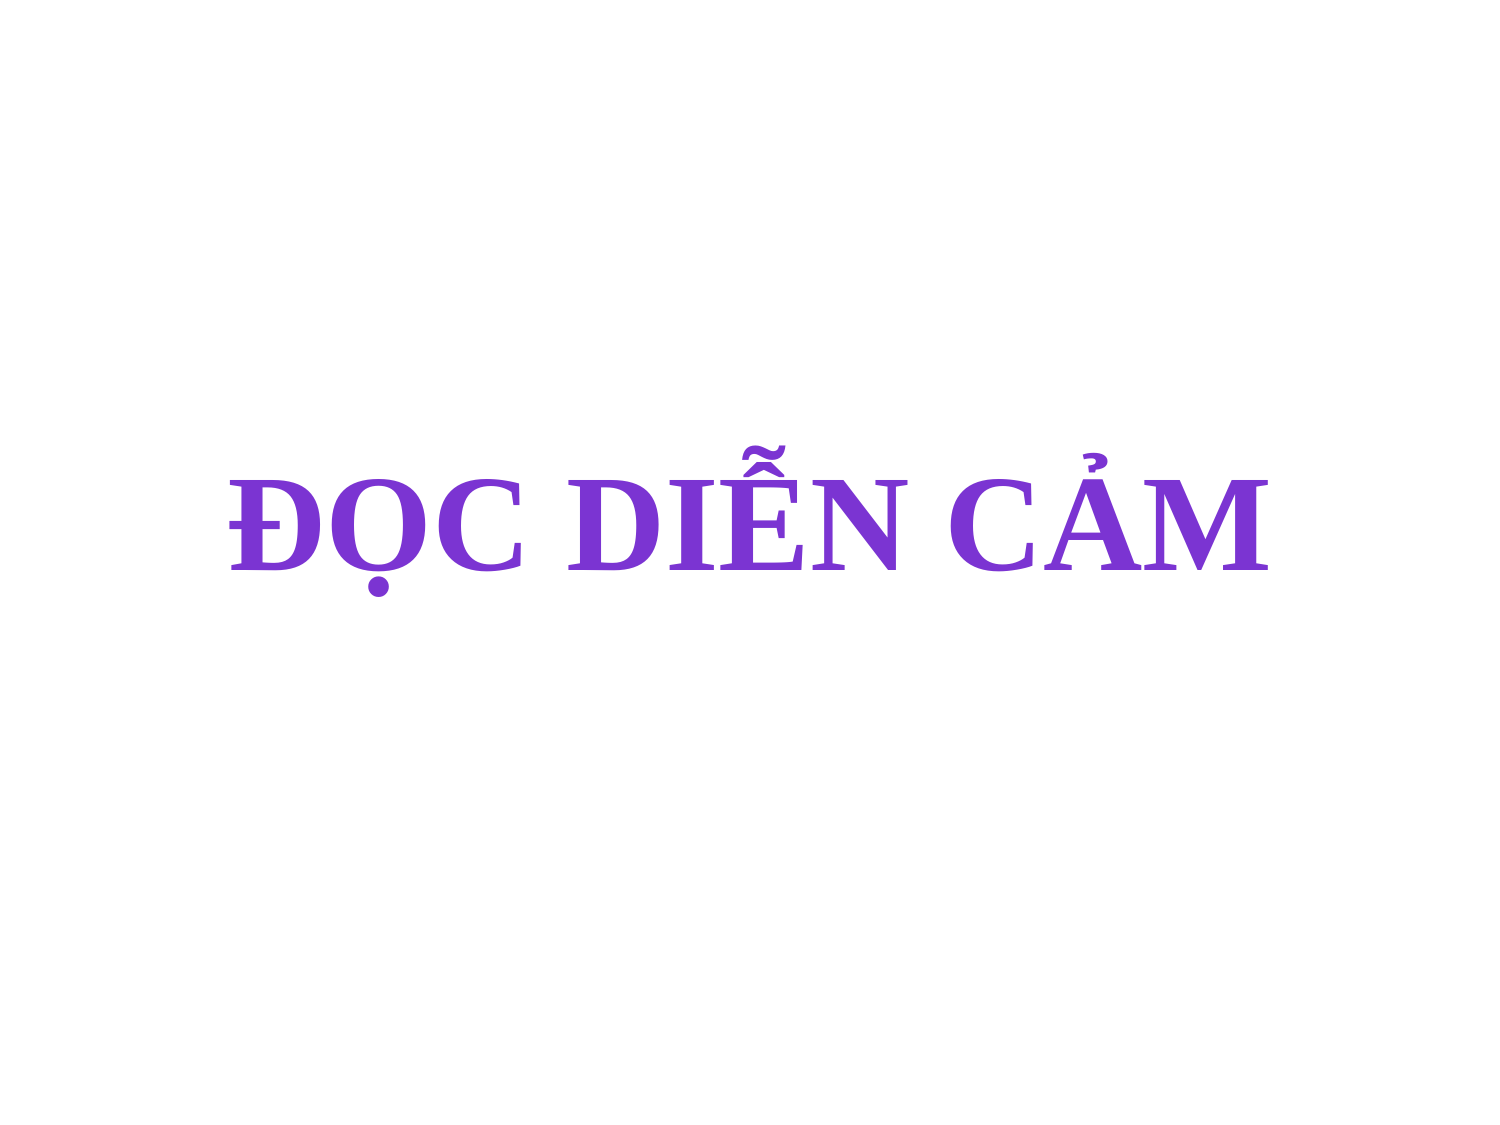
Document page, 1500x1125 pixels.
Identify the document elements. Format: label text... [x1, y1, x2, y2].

text_box Đọc diễn cảm [211, 425, 1289, 605]
